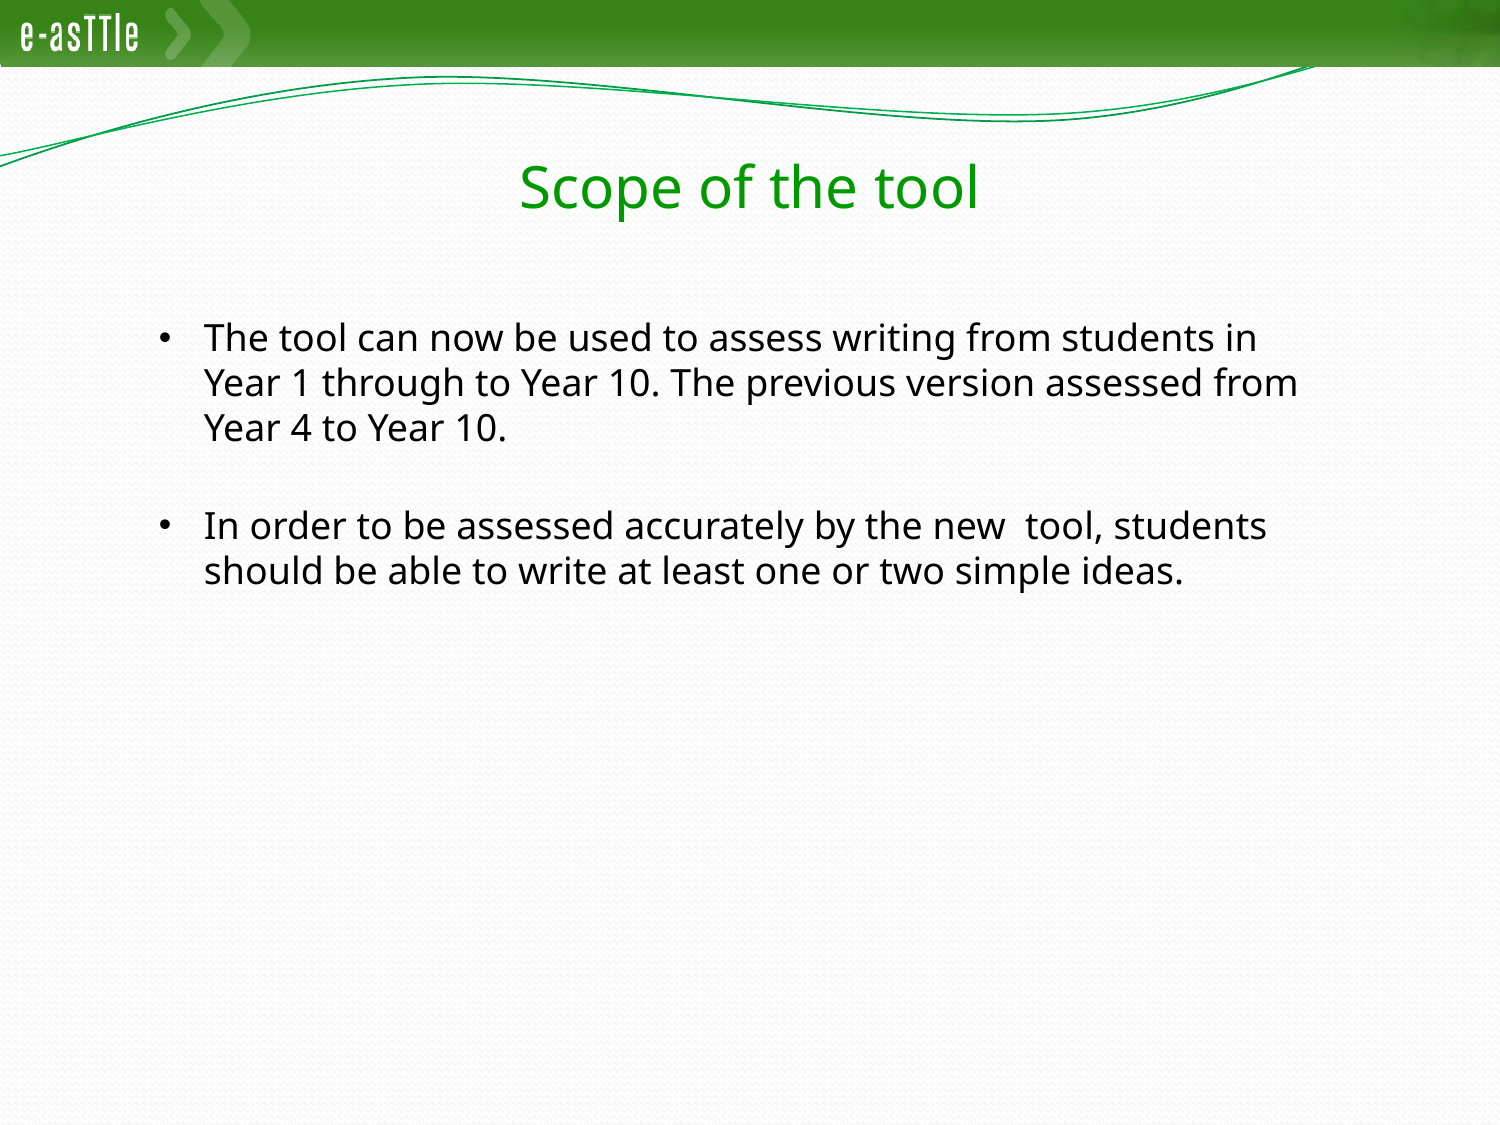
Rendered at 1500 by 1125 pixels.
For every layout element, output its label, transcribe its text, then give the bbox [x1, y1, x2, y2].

list The tool can now be used to assess writing from students in Year 1 through to Year 10. The previous version assessed from Year 4 to Year 10. In order to be assessed accurately by the new tool, students should be able to write at least one or two simple ideas. [144, 307, 1341, 674]
title Scope of the tool [0, 78, 1500, 220]
picture [0, 0, 1500, 67]
